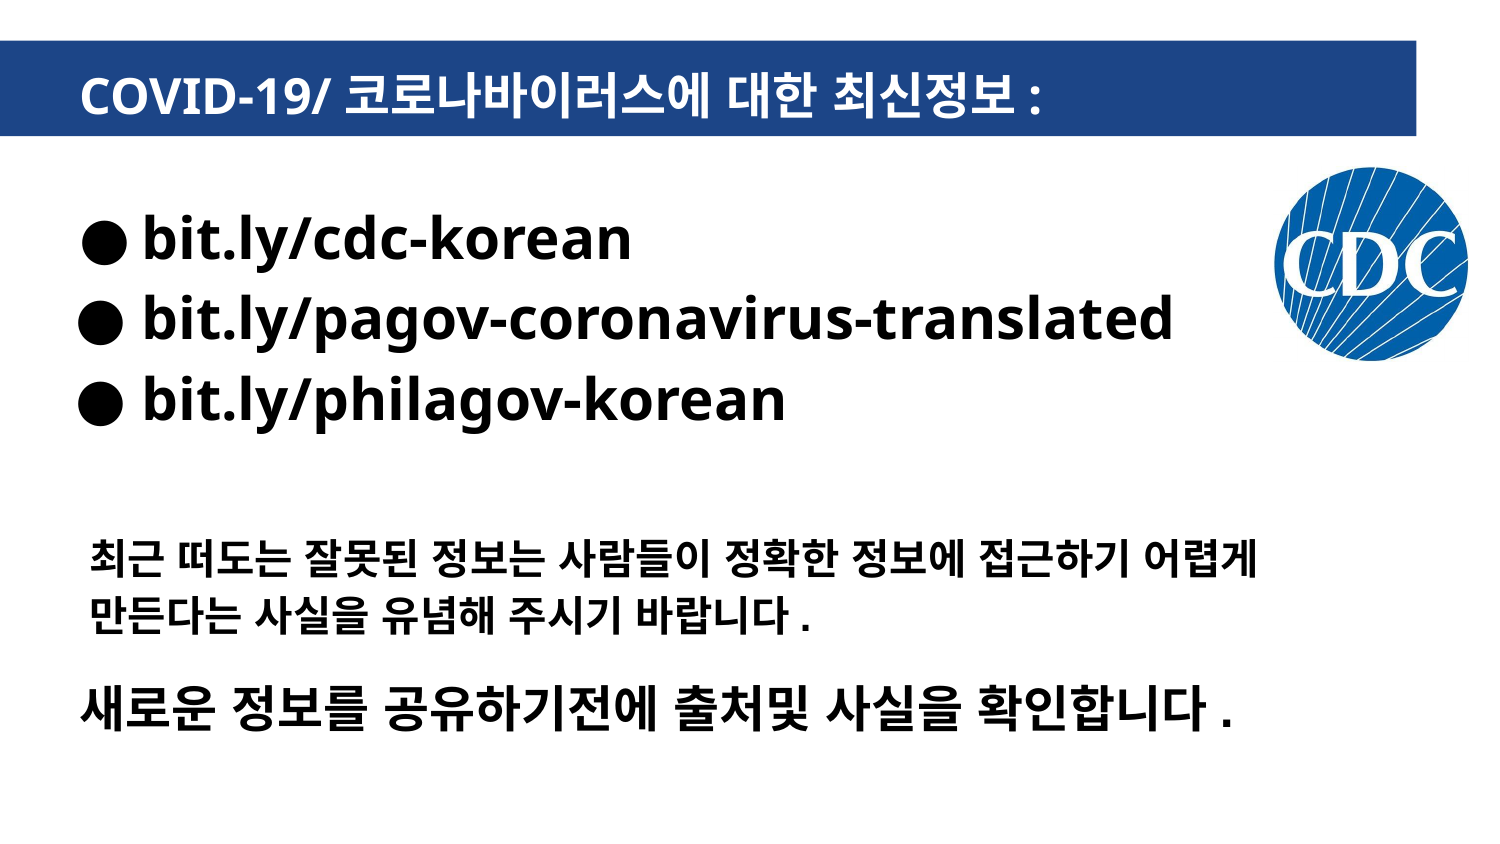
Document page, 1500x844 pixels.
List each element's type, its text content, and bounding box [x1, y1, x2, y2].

text_box 최근 떠도는 잘못된 정보는 사람들이 정확한 정보에 접근하기 어렵게 만든다는 사실을 유념해 주시기 바랍니다. [74, 509, 1378, 645]
text_box [0, 40, 1417, 137]
text_box COVID-19/코로나바이러스에 대한 최신정보: [64, 49, 1222, 108]
list bit.ly/cdc-korean bit.ly/pagov-coronavirus-translated bit.ly/philagov-korean [51, 145, 1365, 821]
text_box 새로운 정보를 공유하기전에 출처및 사실을 확인합니다. [64, 662, 1440, 748]
picture [1273, 166, 1469, 362]
